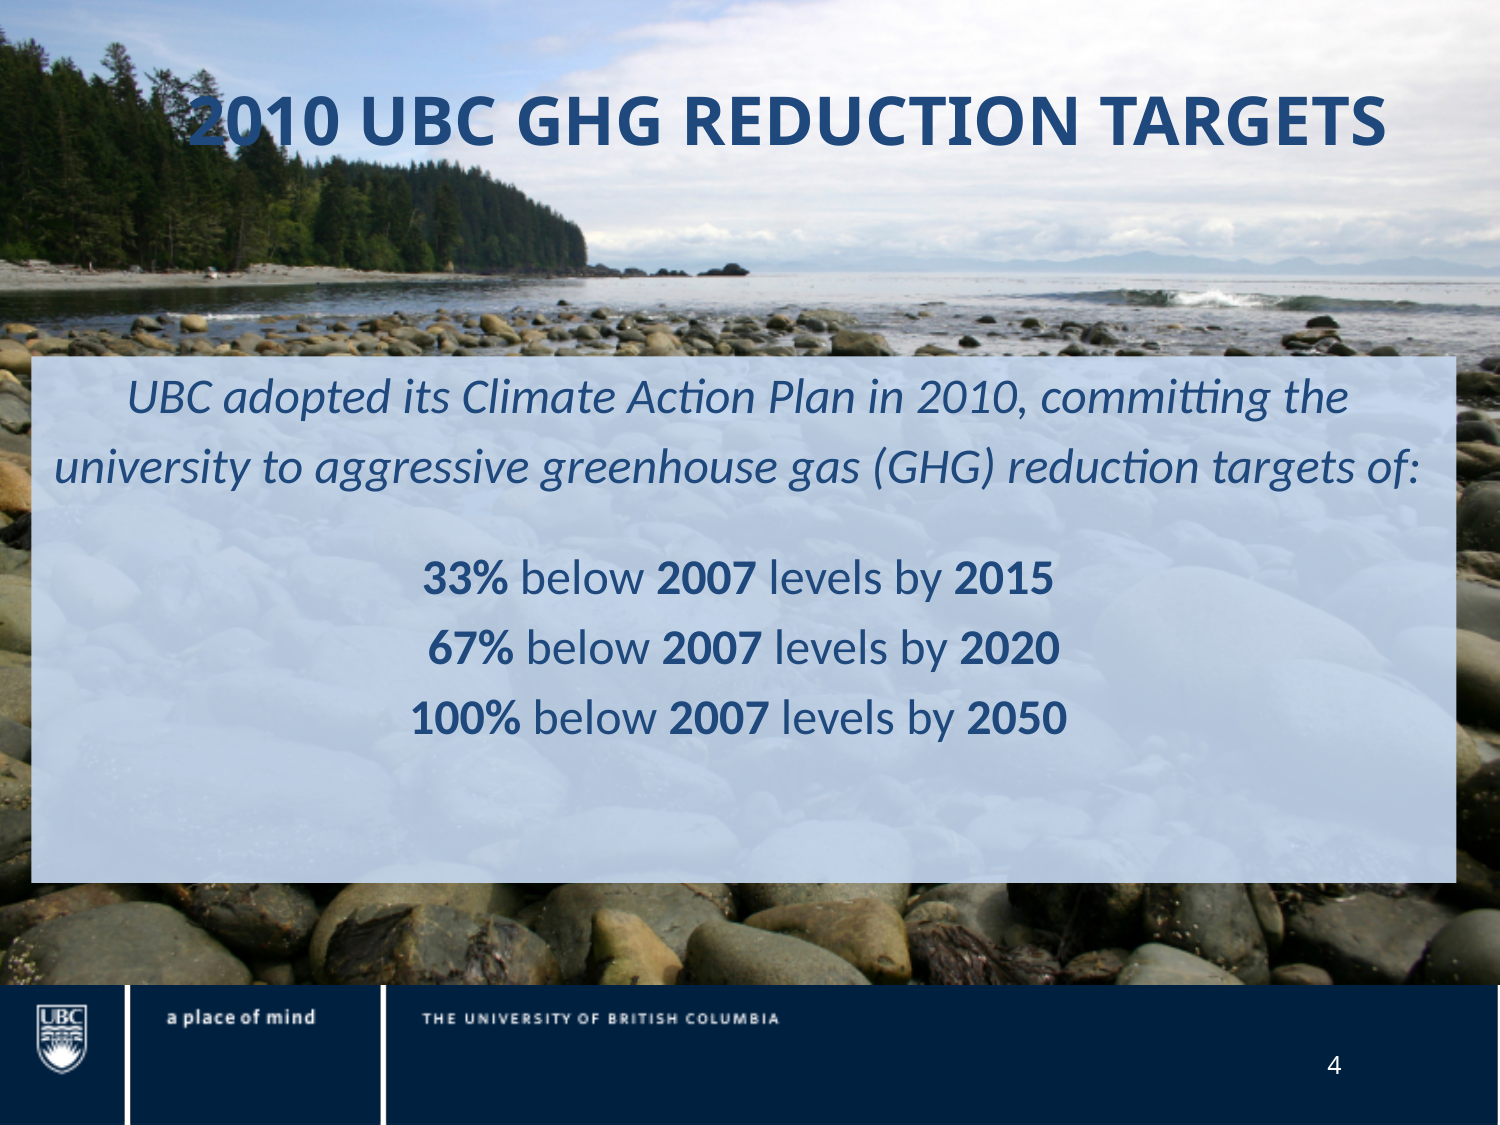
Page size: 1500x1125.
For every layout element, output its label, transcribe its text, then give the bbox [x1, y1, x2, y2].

picture [0, 0, 1500, 1125]
slide_number 4 [1312, 1042, 1425, 1103]
